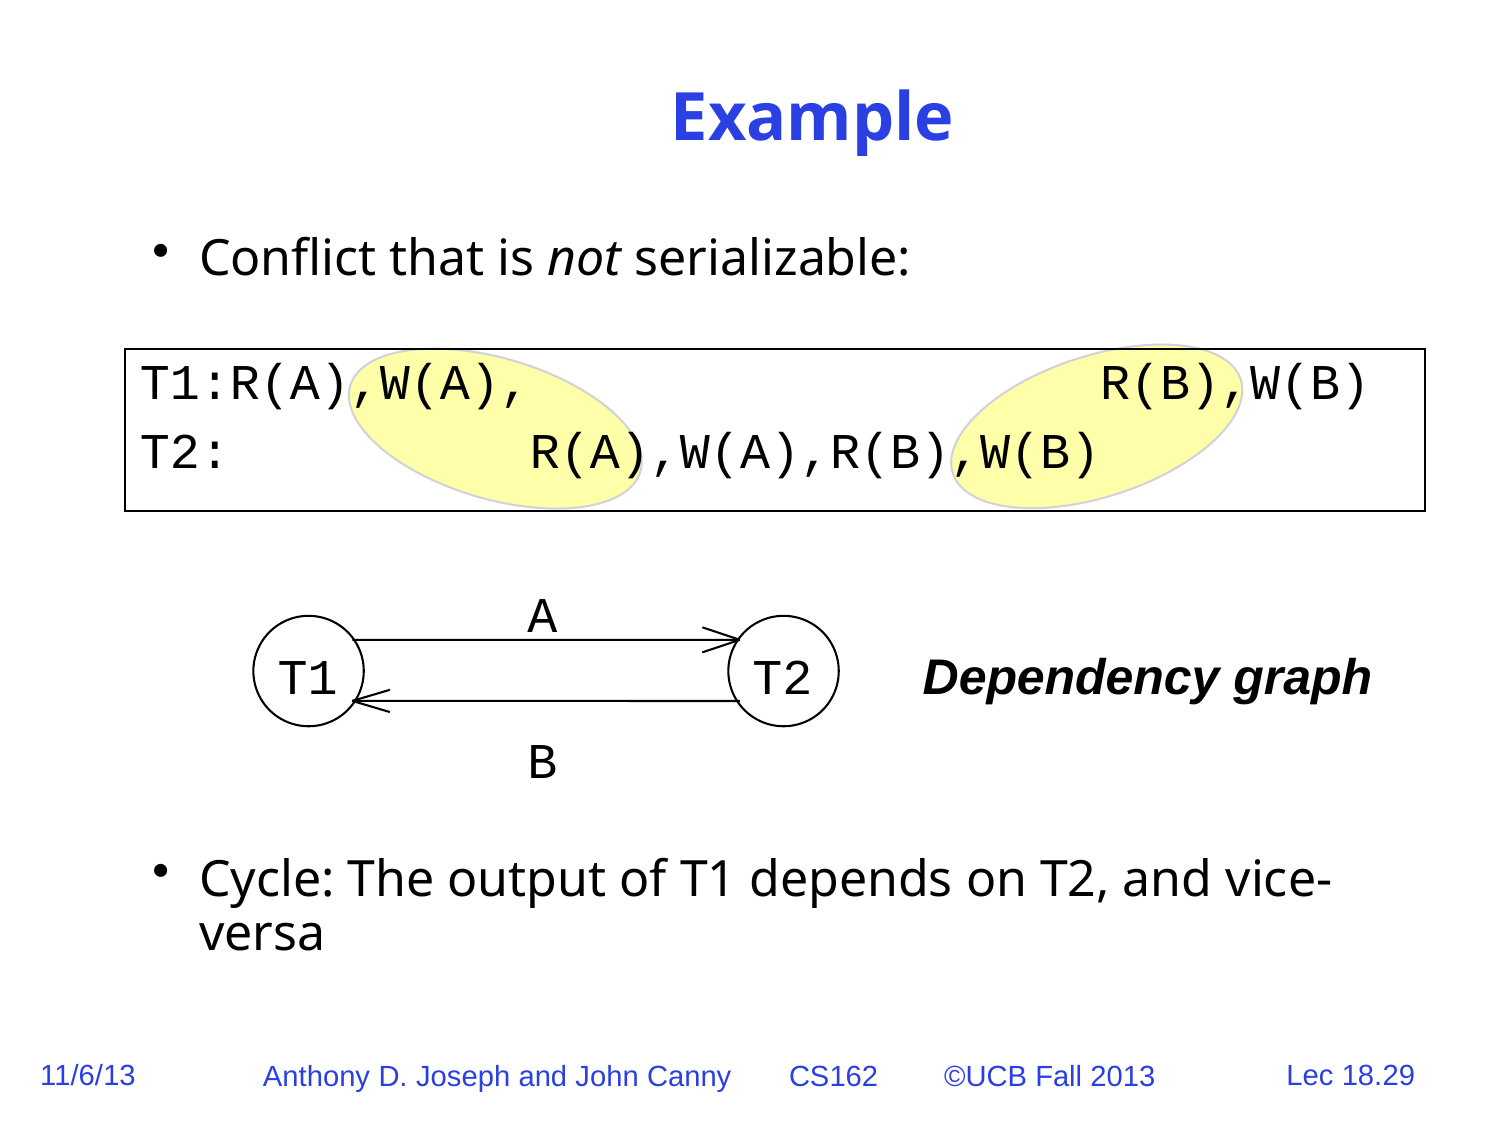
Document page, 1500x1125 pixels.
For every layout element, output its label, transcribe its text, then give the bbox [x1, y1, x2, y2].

text_box T1:R(A),W(A), R(B),W(B) T2: R(A),W(A),R(B),W(B) [125, 348, 1425, 512]
list Conflict that is not serializable: Cycle: The output of T1 depends on T2, and vice-versa [137, 512, 1413, 1050]
title Example [174, 24, 1450, 213]
text_box [265, 615, 346, 637]
footer [103, 1058, 579, 1125]
text_box [253, 641, 262, 701]
text_box T2 [737, 637, 828, 712]
list Conflict that is not serializable: Cycle: The output of T1 depends on T2, and vice-versa [137, 224, 1413, 348]
text_box [728, 661, 737, 688]
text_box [351, 574, 740, 653]
text_box [828, 638, 839, 704]
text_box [351, 689, 740, 797]
text_box [746, 615, 828, 637]
text_box Dependency graph [907, 637, 1388, 712]
text_box [271, 712, 346, 727]
text_box [353, 660, 364, 688]
text_box T1 [262, 637, 353, 712]
text_box [746, 712, 821, 727]
